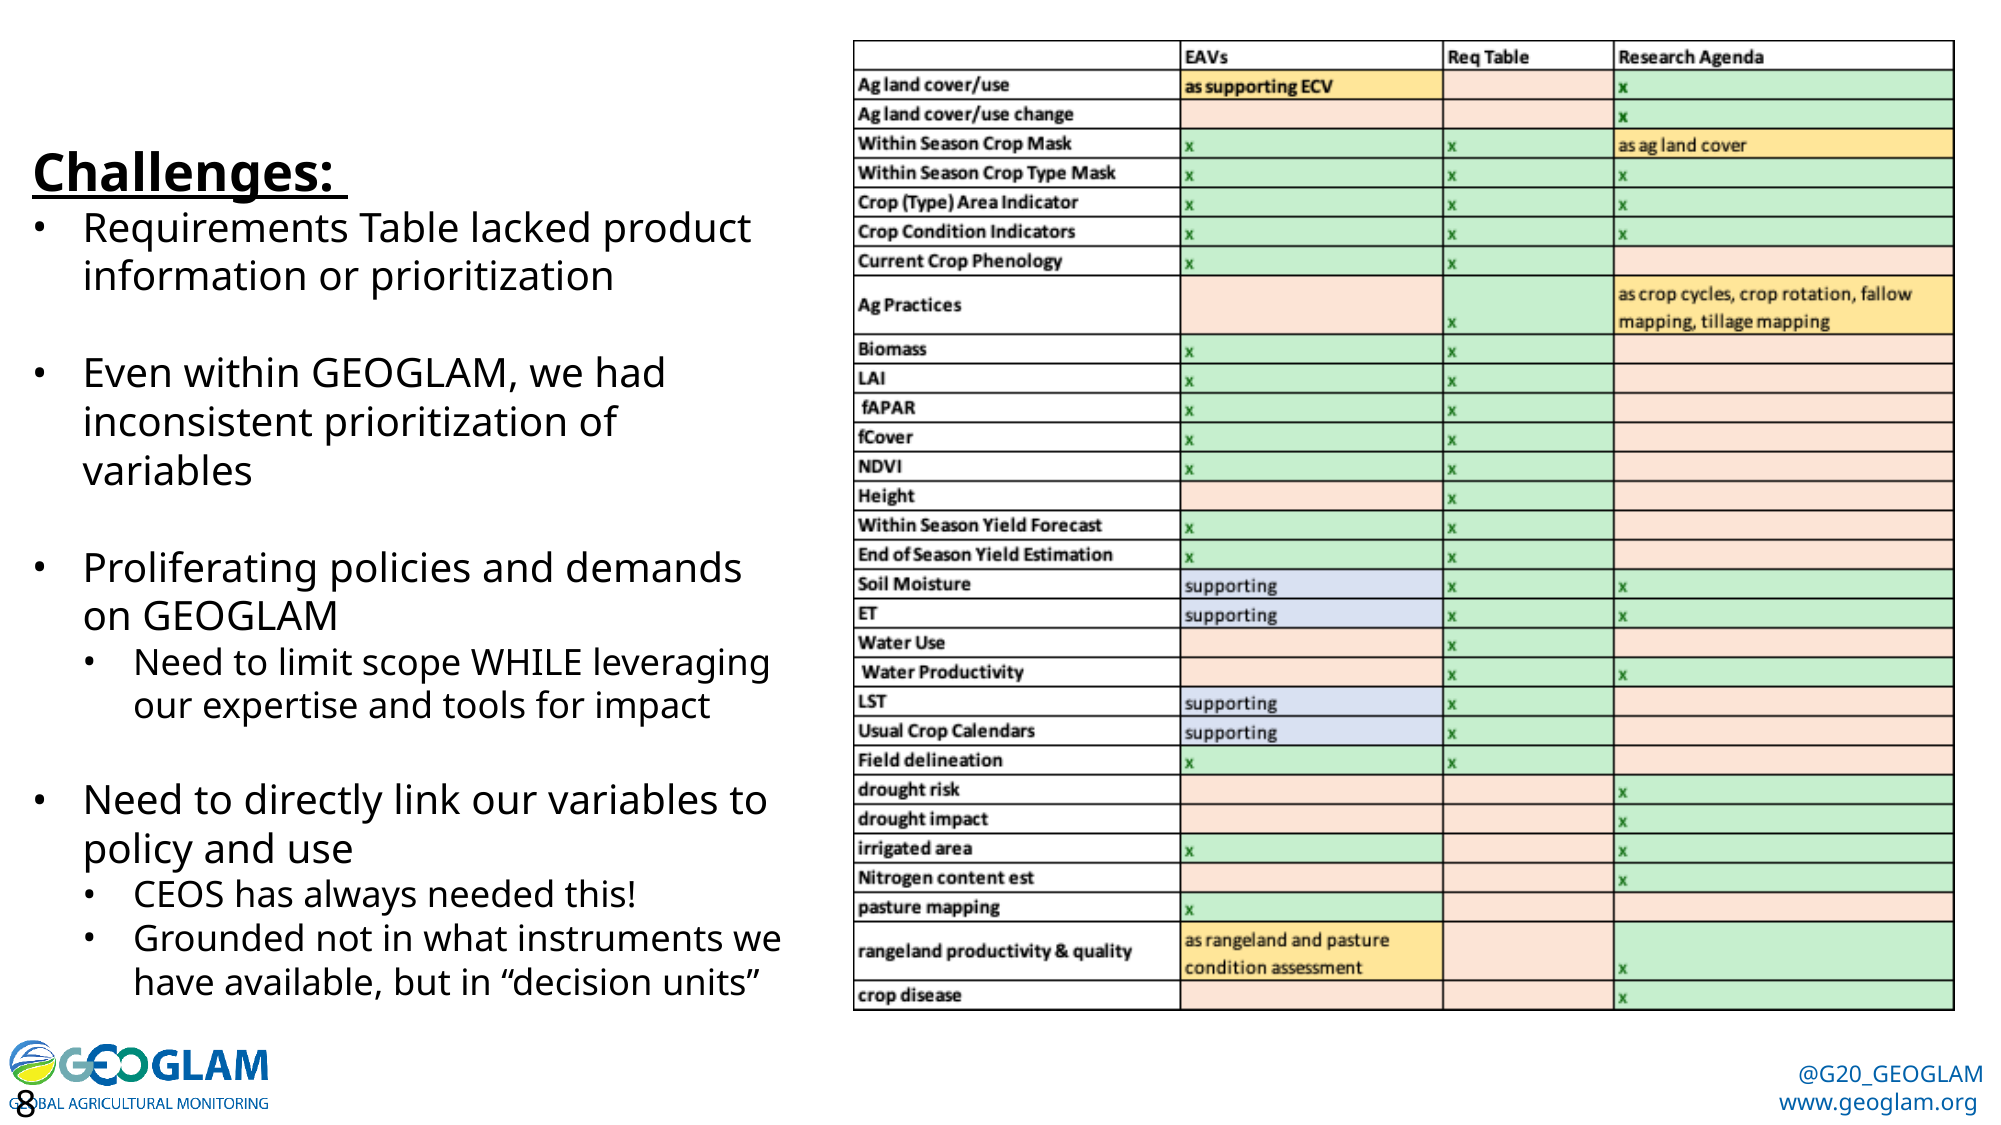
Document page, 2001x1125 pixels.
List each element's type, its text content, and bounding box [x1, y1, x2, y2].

picture [7, 1038, 270, 1112]
list Challenges: Requirements Table lacked product information or prioritization Even within GEOGLAM, we had inconsistent prioritization of variables Proliferating policies and demands on GEOGLAM Need to limit scope WHILE leveraging our expertise and tools for impact Need to directly link our variables to policy and use CEOS has always needed this! Grounded not in what instruments we have available, but in “decision units” [23, 130, 795, 1056]
picture [853, 40, 1955, 1012]
slide_number ‹#› [0, 1072, 48, 1120]
